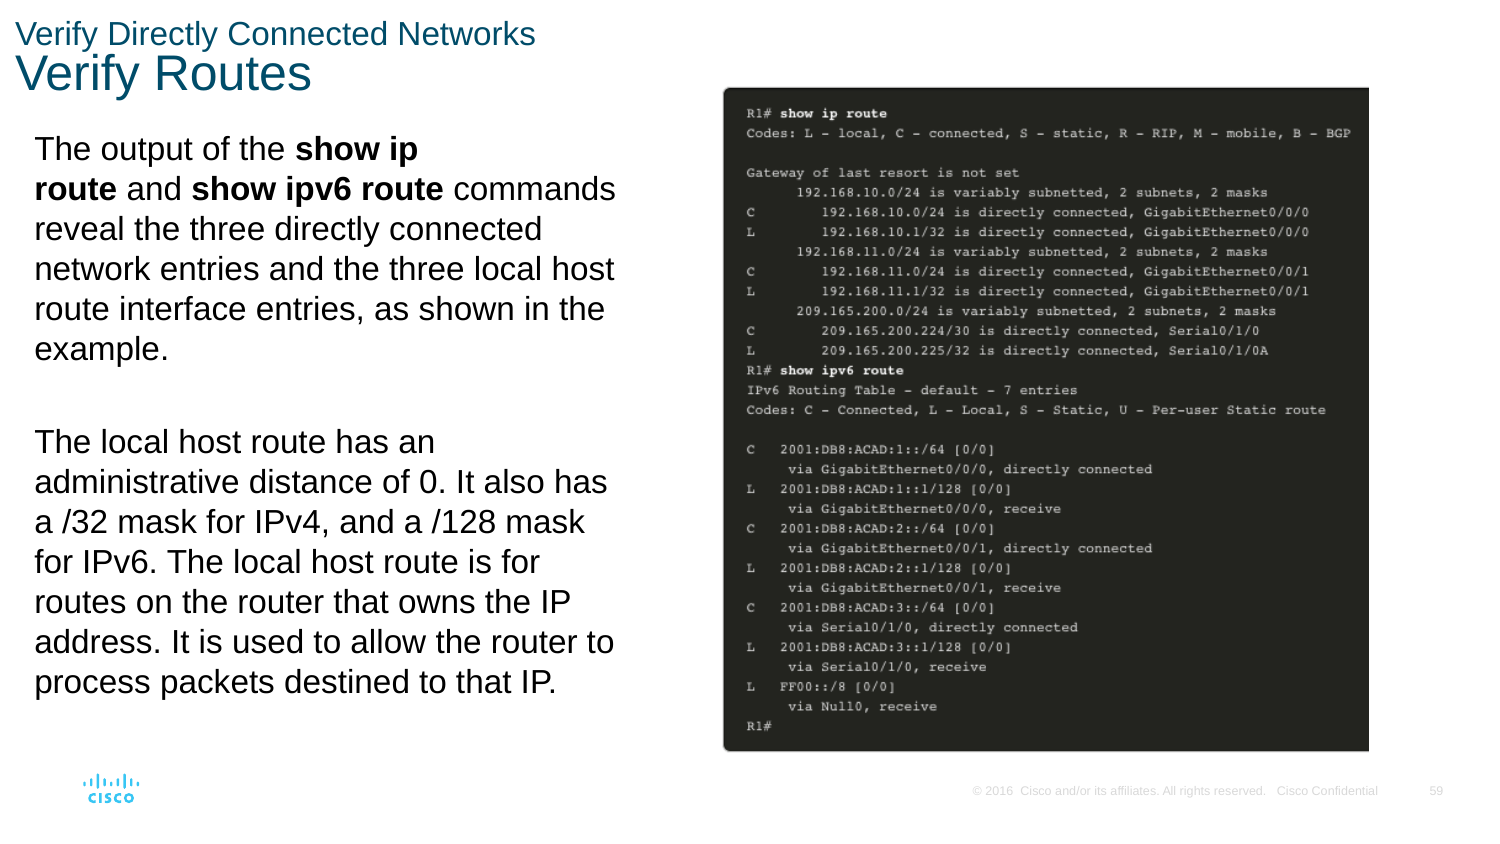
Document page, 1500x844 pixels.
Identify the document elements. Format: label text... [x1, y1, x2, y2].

list The output of the show ip route and show ipv6 route commands reveal the three directly connected network entries and the three local host route interface entries, as shown in the example. The local host route has an administrative distance of 0. It also has a /32 mask for IPv4, and a /128 mask for IPv6. The local host route is for routes on the router that owns the IP address. It is used to allow the router to process packets destined to that IP. [19, 120, 637, 726]
picture [719, 83, 1370, 761]
title Verify Directly Connected Networks Verify Routes [0, 0, 1369, 121]
